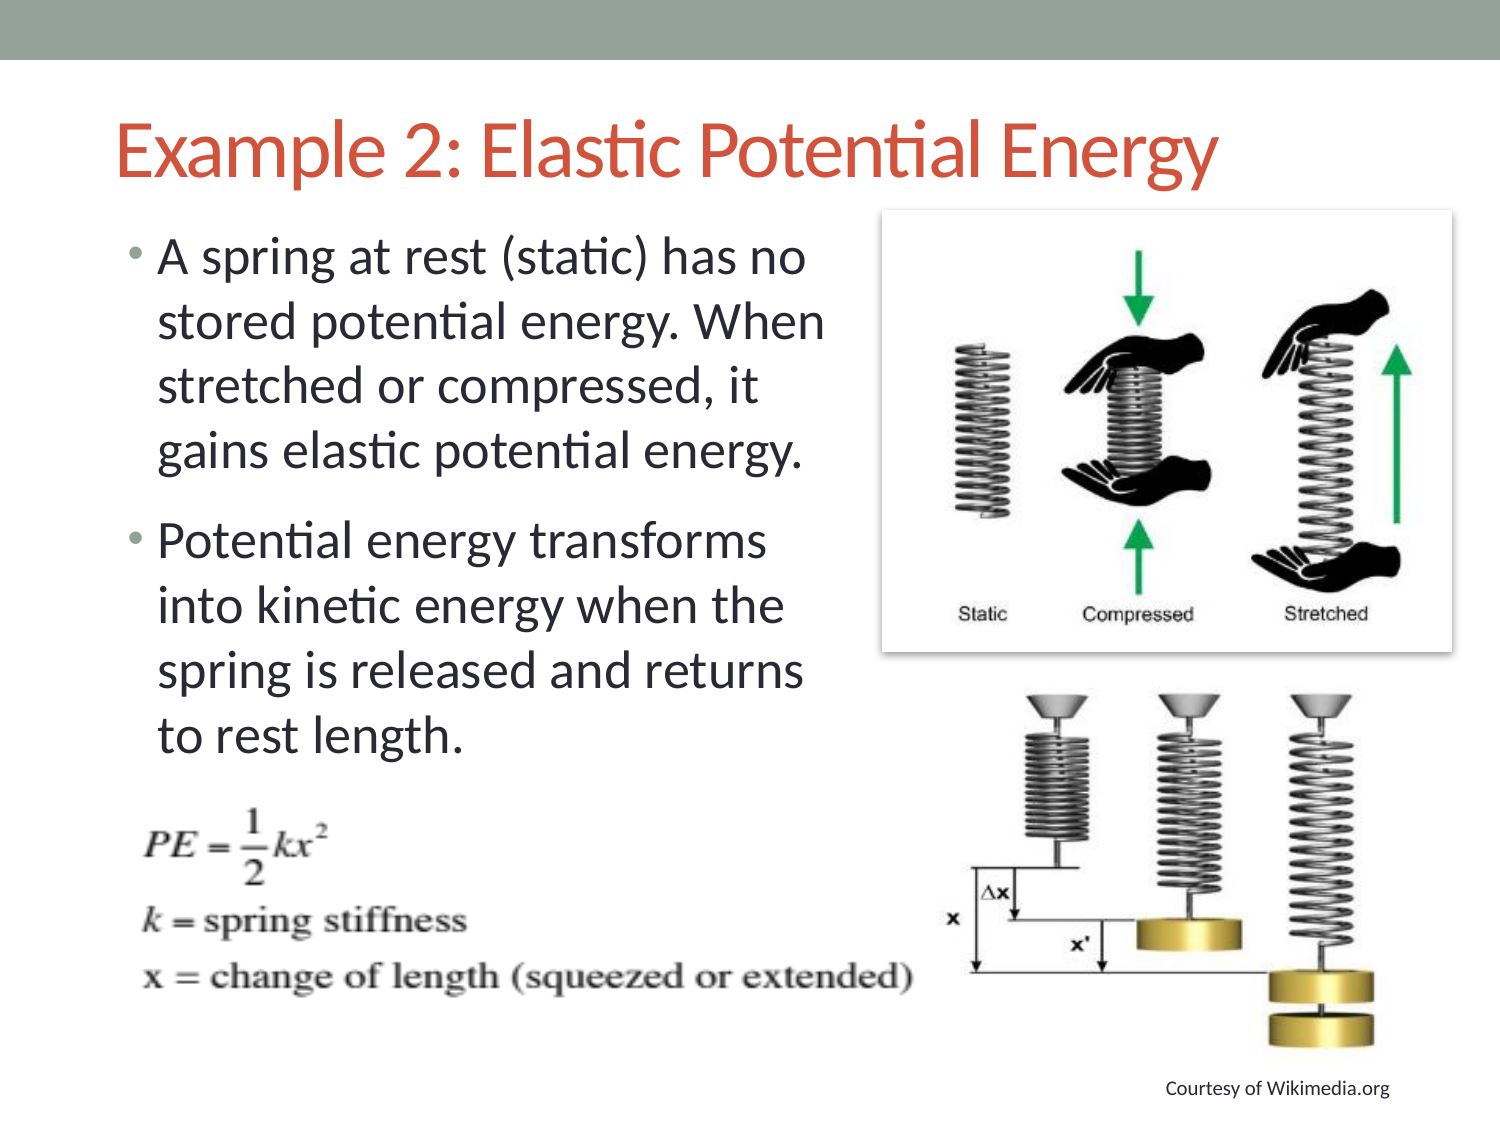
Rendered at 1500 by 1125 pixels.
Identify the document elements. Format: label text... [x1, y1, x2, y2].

title Example 2: Elastic Potential Energy [99, 62, 1425, 225]
text_box Courtesy of Wikimedia.org [1151, 1067, 1406, 1108]
picture [924, 687, 1387, 1068]
list A spring at rest (static) has no stored potential energy. When stretched or compressed, it gains elastic potential energy. Potential energy transforms into kinetic energy when the spring is released and returns to rest length. [112, 212, 1450, 800]
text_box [137, 799, 915, 1001]
picture [896, 224, 1438, 638]
